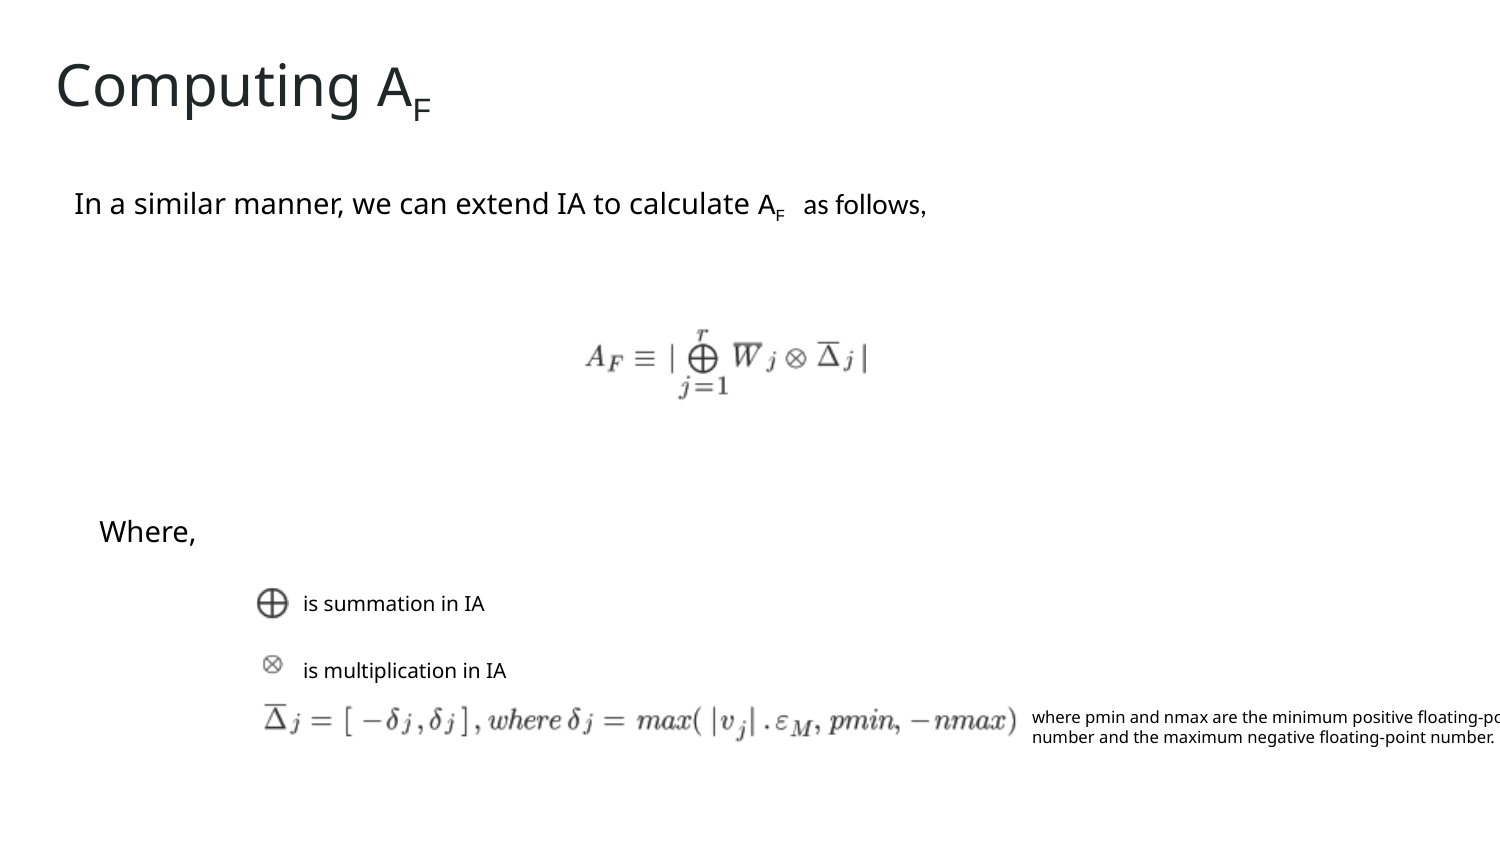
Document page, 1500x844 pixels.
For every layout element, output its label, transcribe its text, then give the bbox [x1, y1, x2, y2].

title Computing AF [40, 33, 1439, 127]
text_box is summation in IA [288, 575, 745, 608]
text_box In a similar manner, we can extend IA to calculate AF as follows, [59, 170, 1393, 231]
picture [261, 654, 283, 676]
picture [262, 698, 1018, 743]
text_box Where, [84, 498, 1368, 576]
picture [256, 587, 289, 620]
text_box is multiplication in IA [288, 642, 781, 687]
picture [584, 328, 867, 401]
text_box where pmin and nmax are the minimum positive floating-point number and the maximum negative floating-point number. [1017, 692, 1500, 724]
